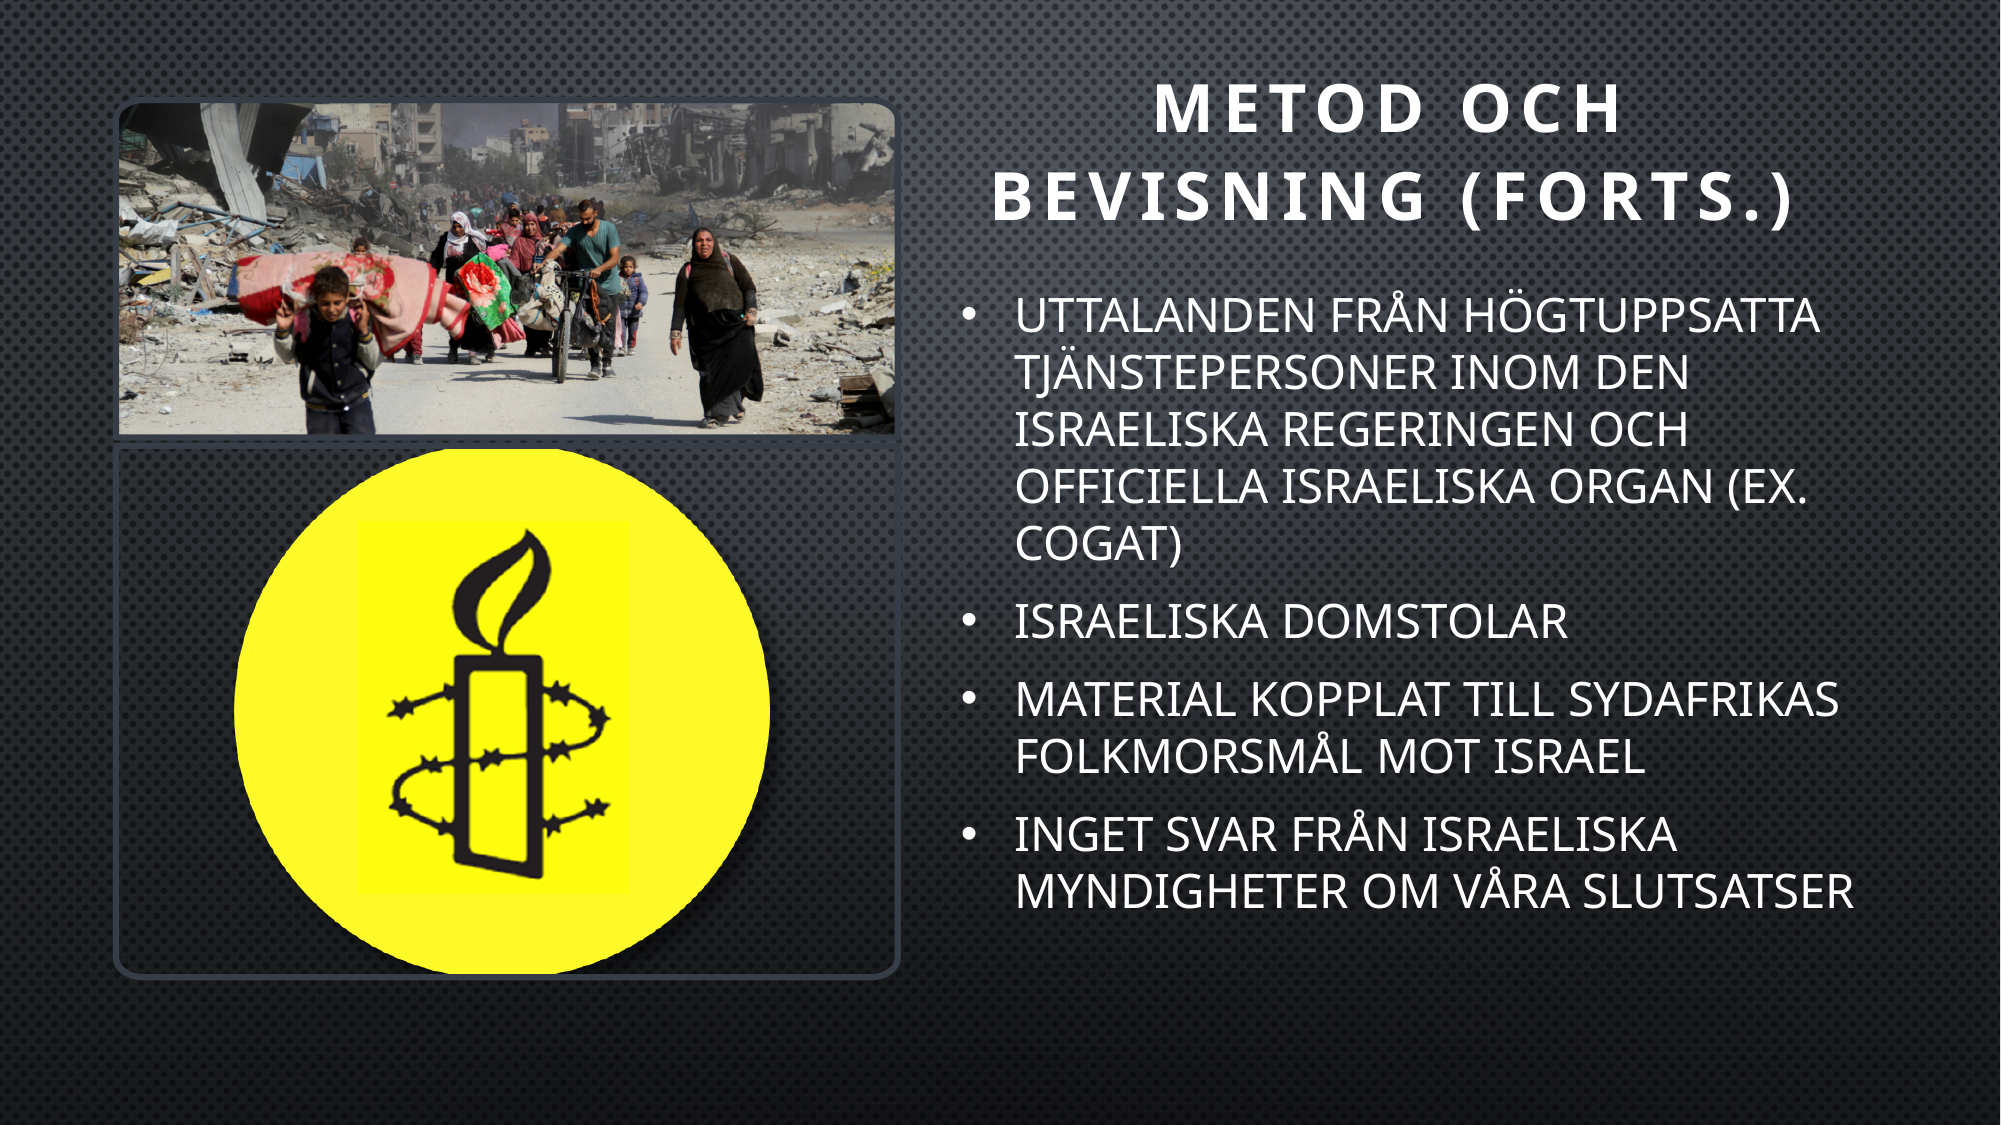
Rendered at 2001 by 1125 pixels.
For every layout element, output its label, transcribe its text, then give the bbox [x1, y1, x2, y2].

picture [115, 99, 899, 438]
text_box METOD OCH BEVISNING (FORTS.) [945, 25, 1838, 277]
text_box Uttalanden från högtuppsatta tjänstepersoner inom den israeliska regeringen och officiella israeliska organ (ex. COGAT) Israeliska domstolar Material kopplat till Sydafrikas folkmorsmål mot Israel Inget svar från Israeliska myndigheter om våra slutsatser [945, 277, 1884, 978]
picture [115, 445, 899, 978]
